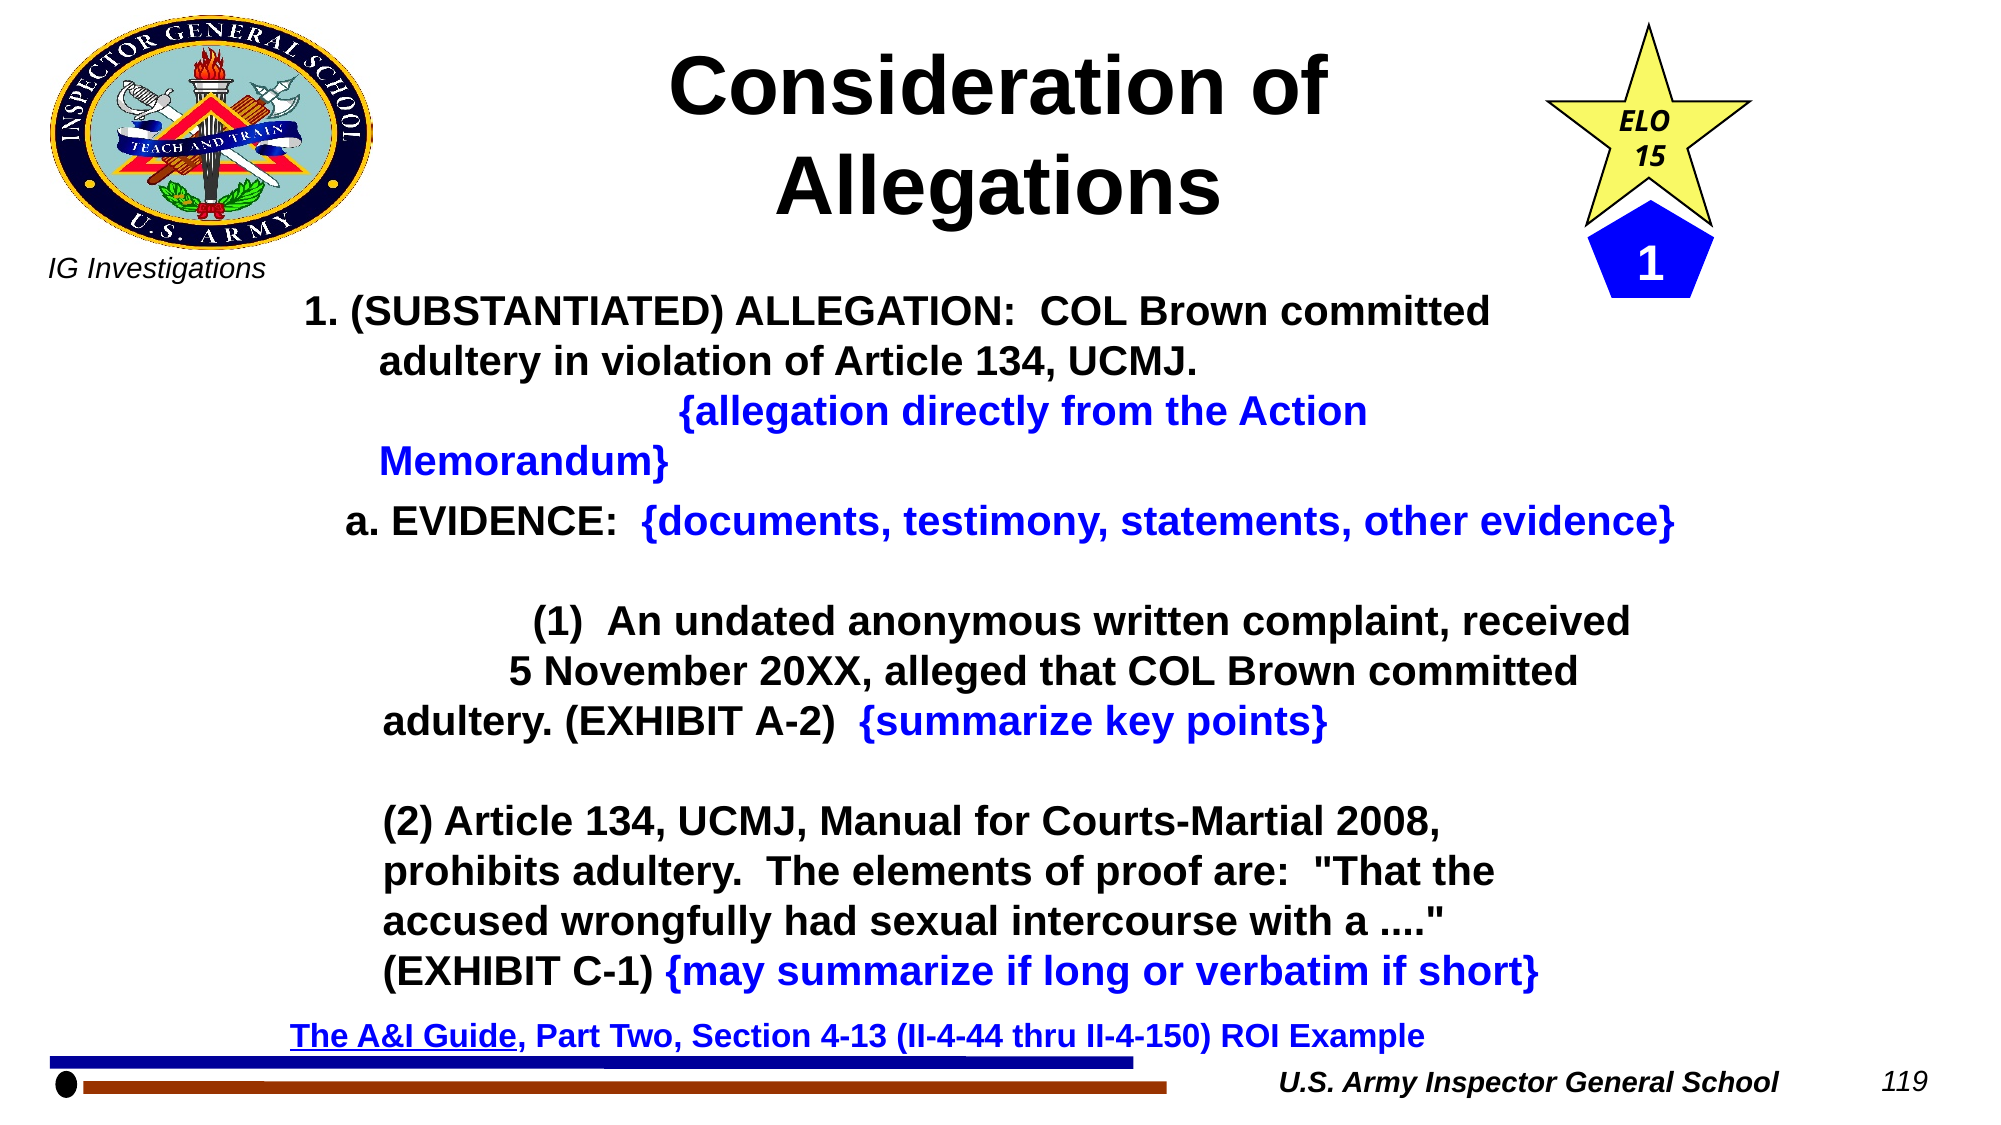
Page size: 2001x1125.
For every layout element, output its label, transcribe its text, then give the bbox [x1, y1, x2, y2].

text_box Consideration of Allegations [479, 37, 1518, 225]
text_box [1547, 24, 1751, 226]
text_box [55, 1070, 78, 1098]
picture [50, 15, 373, 250]
text_box 1 [1587, 235, 1715, 298]
text_box The A&I Guide, Part Two, Section 4-13 (II-4-44 thru II-4-150) ROI Example [275, 1006, 1513, 1062]
text_box 1. (SUBSTANTIATED) ALLEGATION: COL Brown committed adultery in violation of Article 134, UCMJ. {allegation directly from the Action Memorandum} [289, 276, 1677, 542]
text_box a. EVIDENCE: {documents, testimony, statements, other evidence} (1) An undated anonymous written complaint, received 5 November 20XX, alleged that COL Brown committed adultery. (EXHIBIT A-2) {summarize key points} (2) Article 134, UCMJ, Manual for Courts-Martial 2008, prohibits adultery. The elements of proof are: "That the accused wrongfully had sexual intercourse with a ...." (EXHIBIT C-1) {may summarize if long or verbatim if short} [292, 386, 1693, 1002]
footer U.S. Army Inspector General School [1149, 1055, 1917, 1119]
